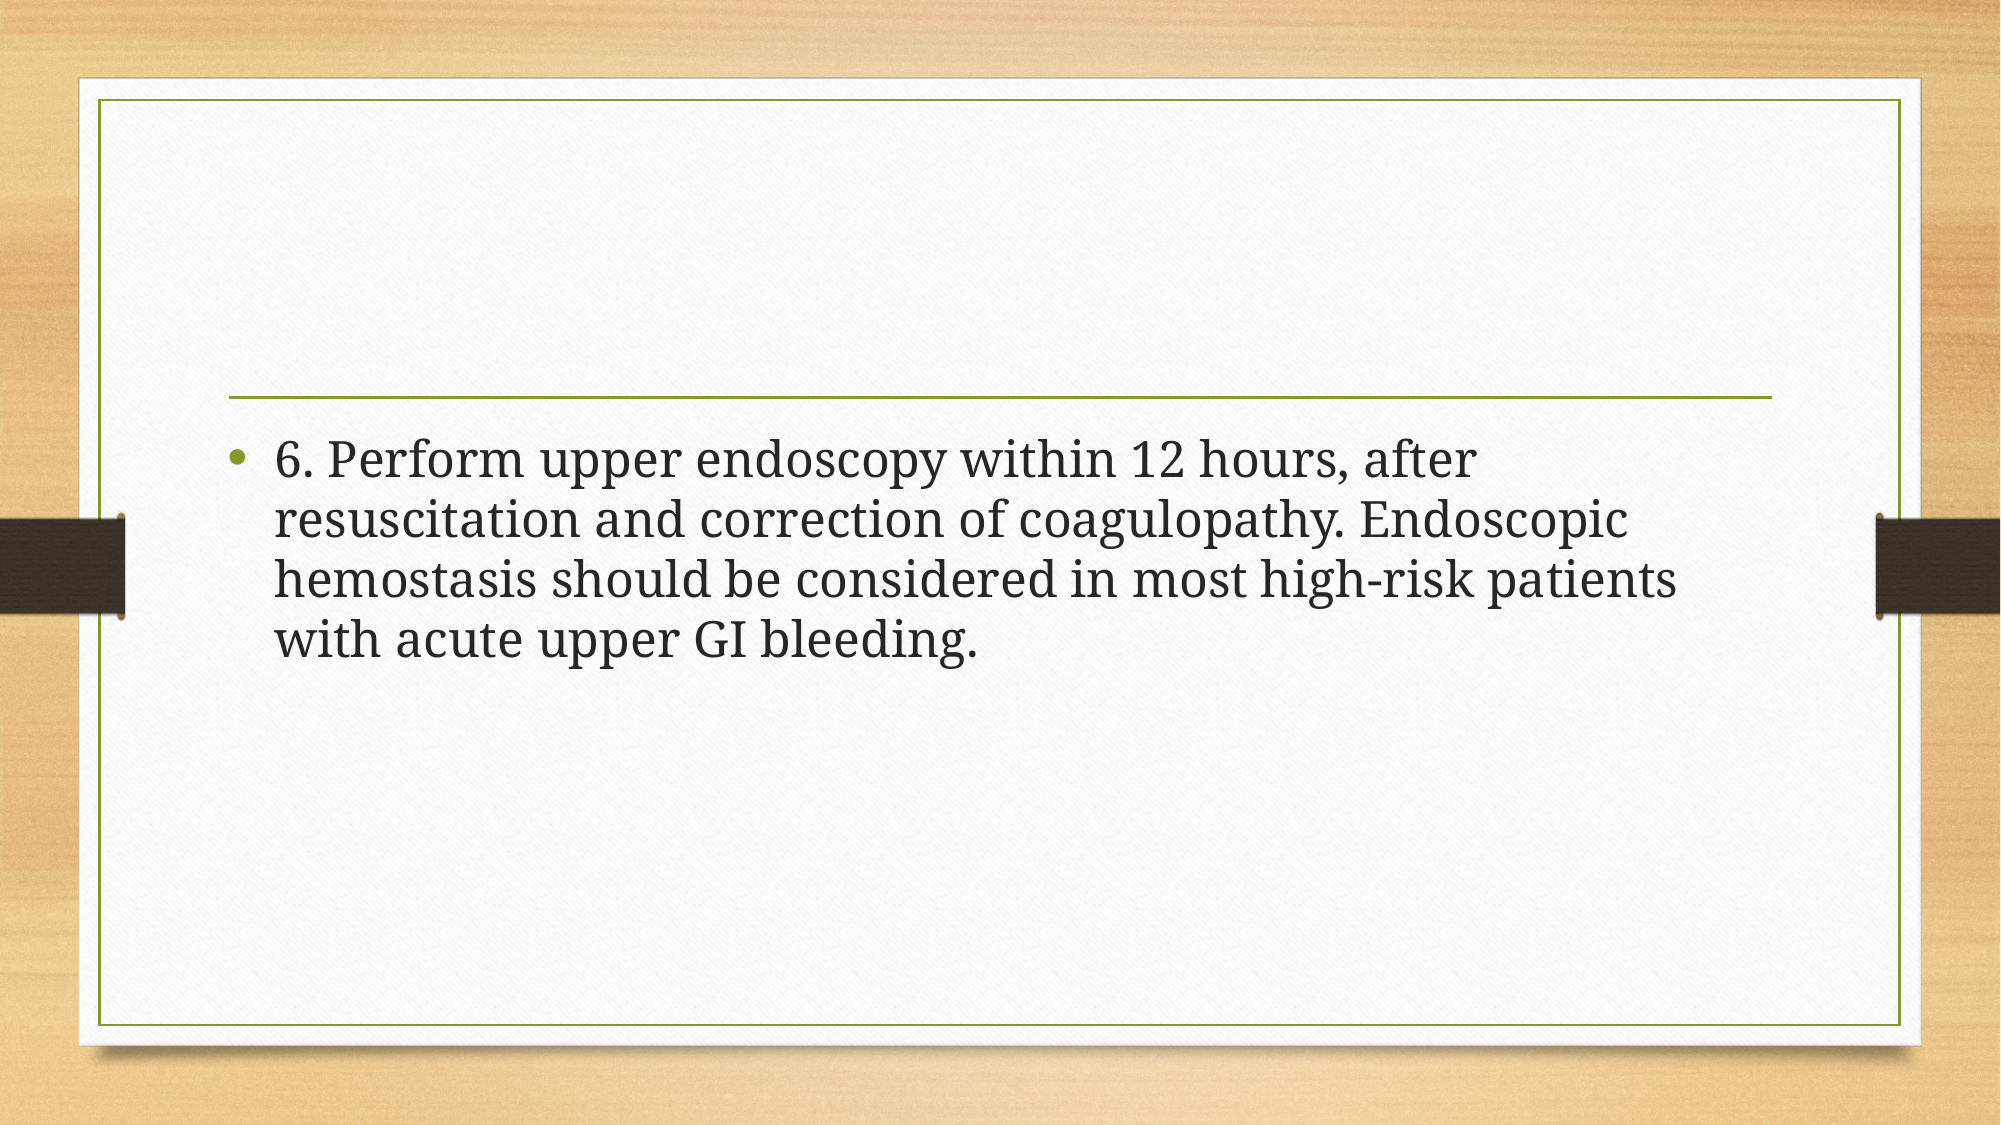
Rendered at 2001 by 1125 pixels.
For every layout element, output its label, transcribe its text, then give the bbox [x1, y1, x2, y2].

picture [0, 0, 2001, 1125]
list 6. Perform upper endoscopy within 12 hours, after resuscitation and correction of coagulopathy. Endoscopic hemostasis should be considered in most high-risk patients with acute upper GI bleeding. [212, 419, 1788, 964]
